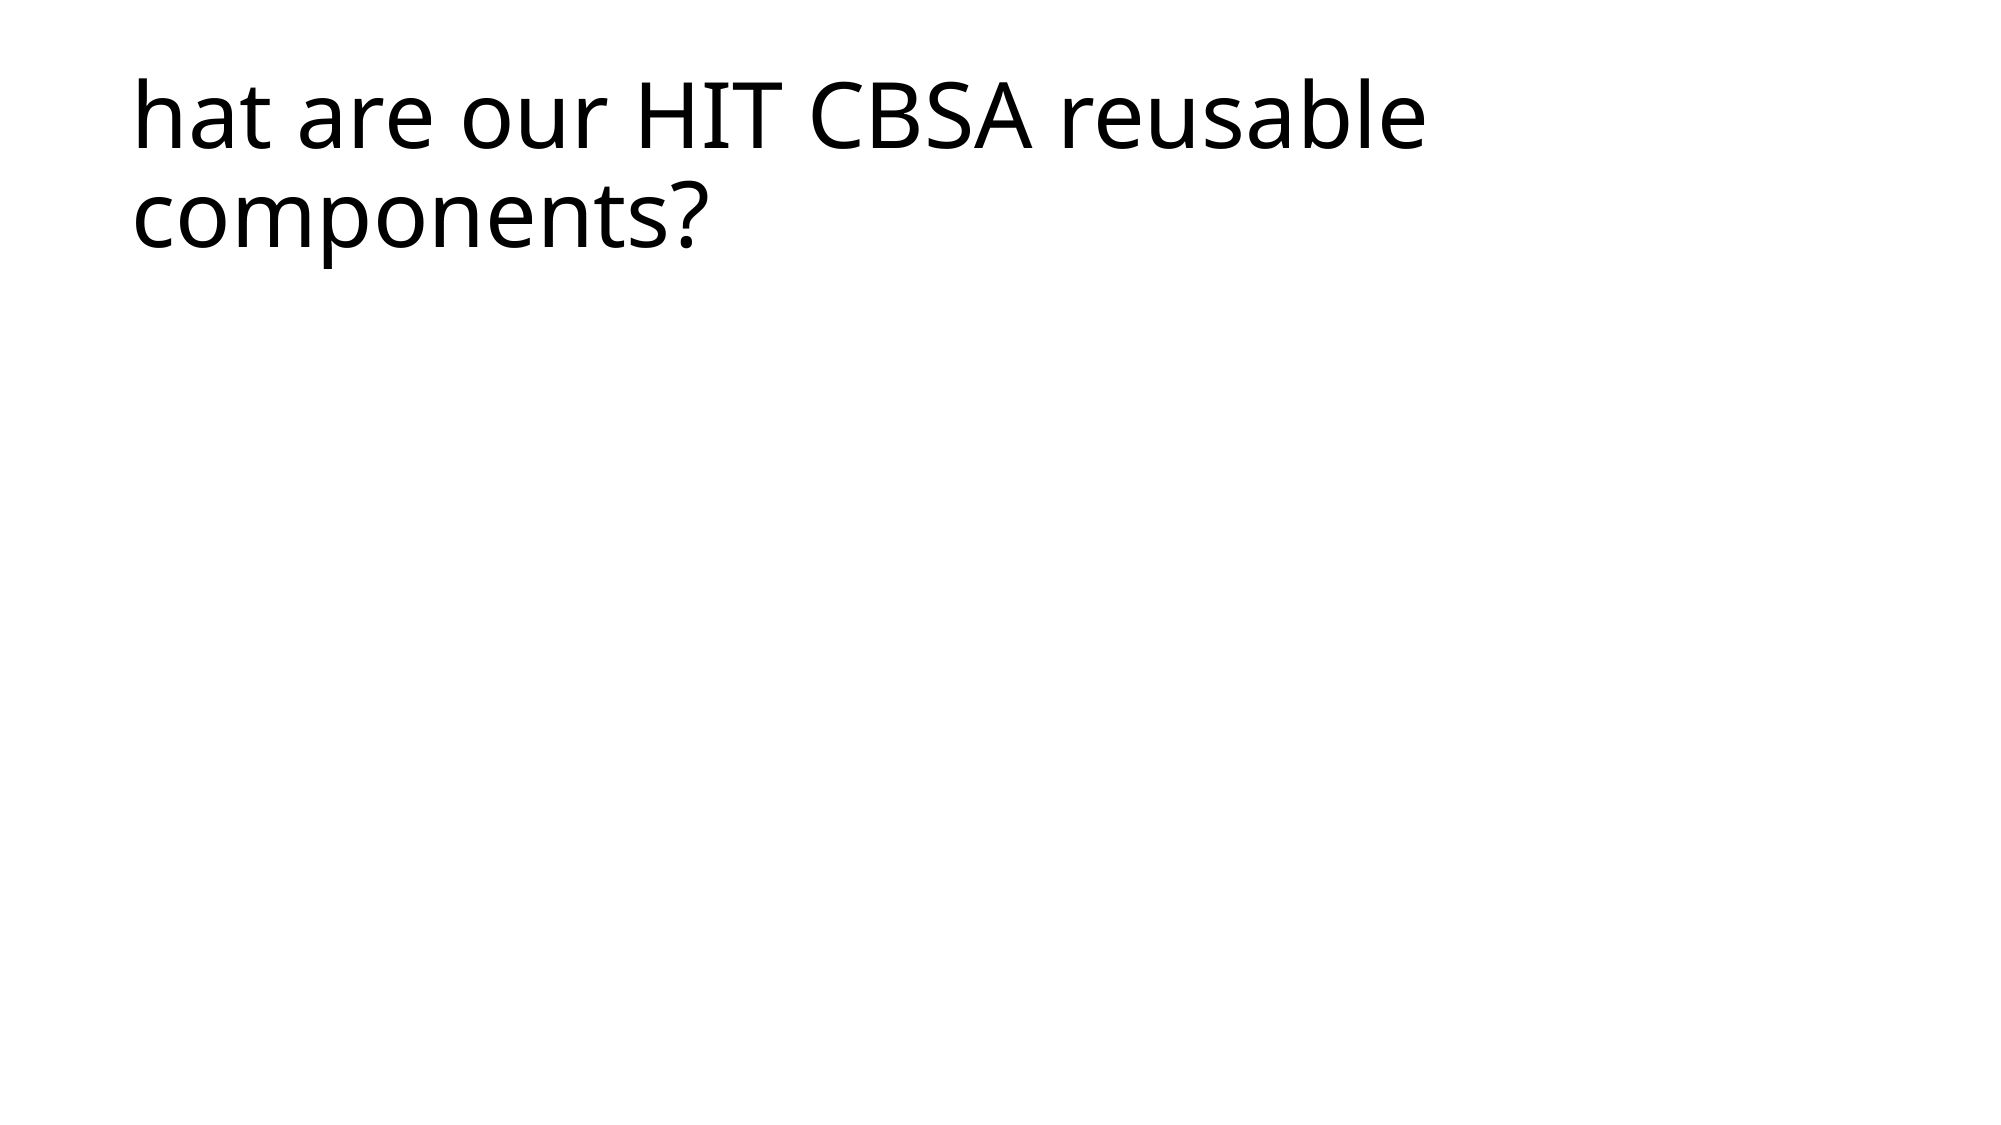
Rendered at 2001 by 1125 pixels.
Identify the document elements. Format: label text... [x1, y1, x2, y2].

title hat are our HIT CBSA reusable components? [116, 59, 1863, 278]
